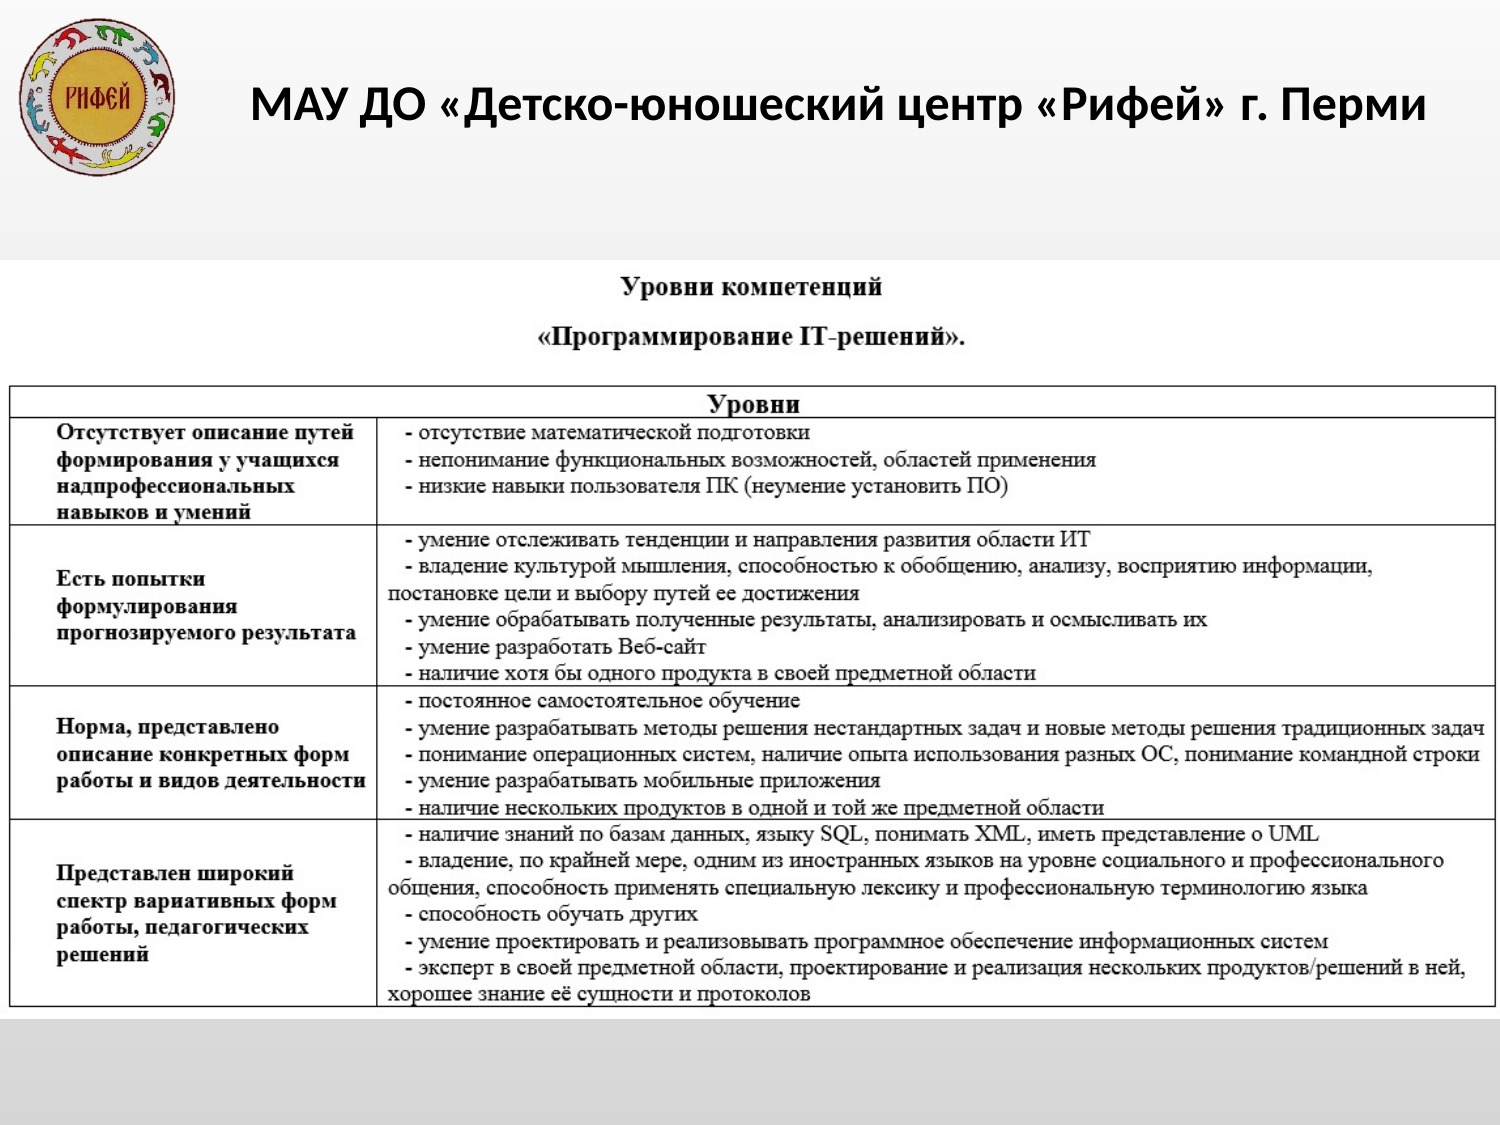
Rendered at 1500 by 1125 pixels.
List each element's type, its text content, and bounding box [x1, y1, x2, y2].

picture [15, 15, 178, 181]
text_box МАУ ДО «Детско-юношеский центр «Рифей» г. Перми [178, 58, 1500, 138]
picture [0, 260, 1500, 1019]
